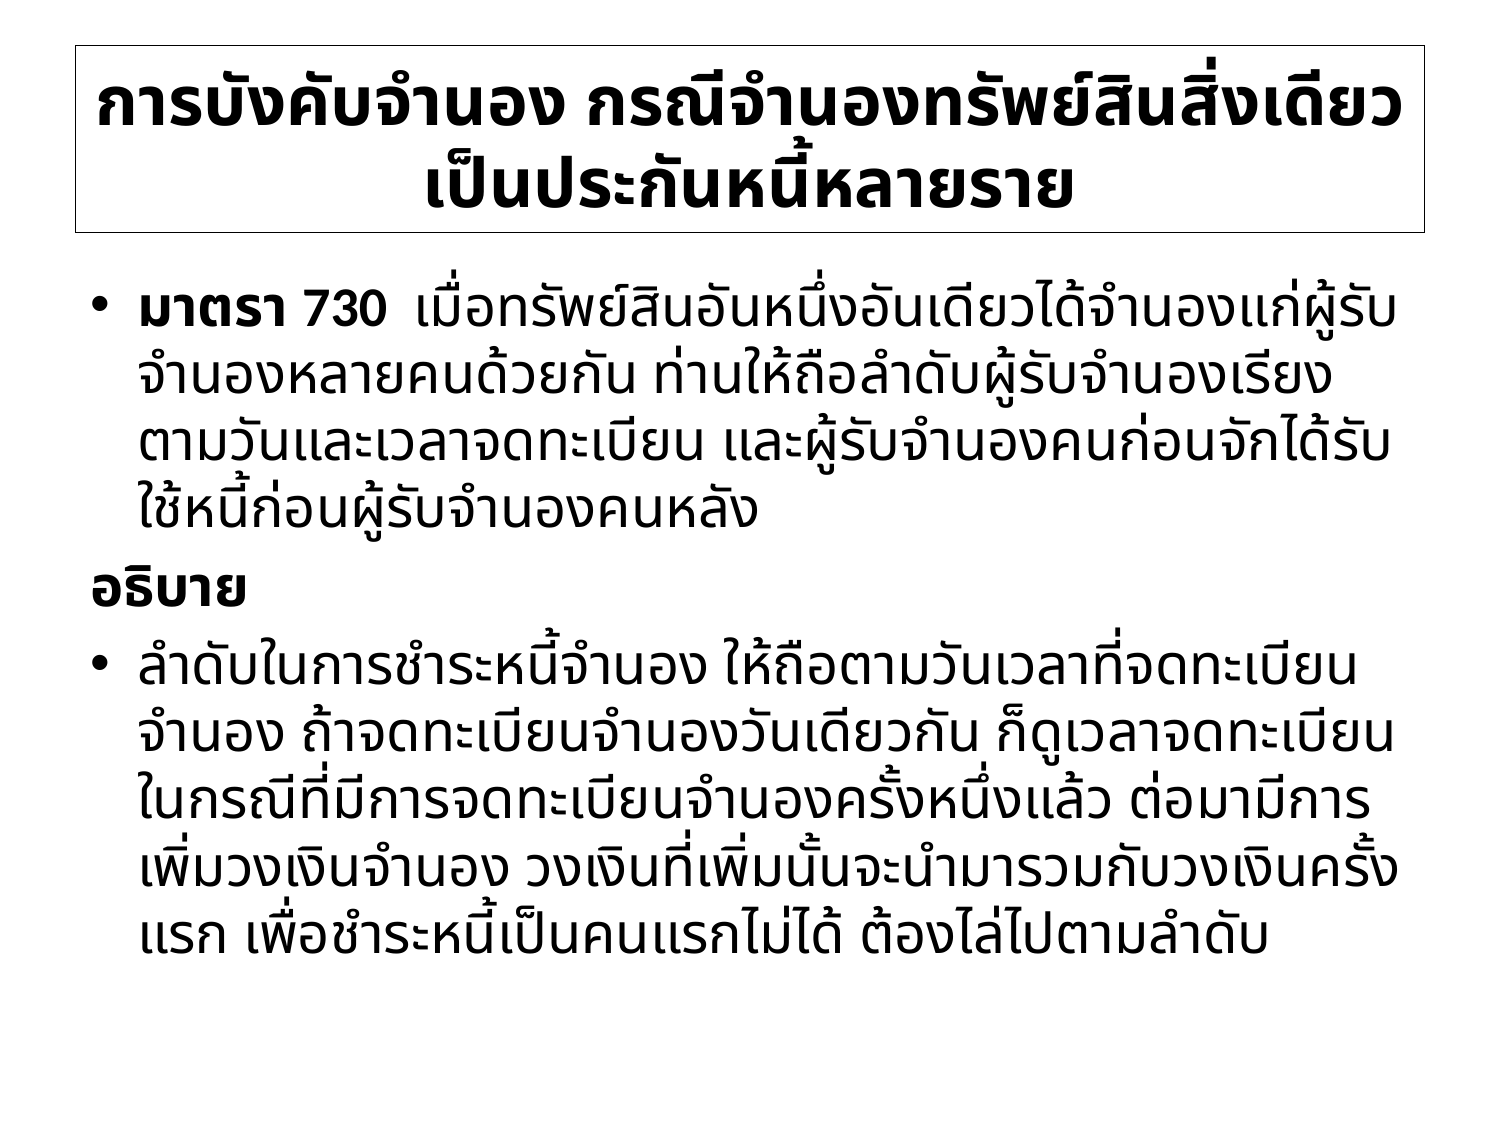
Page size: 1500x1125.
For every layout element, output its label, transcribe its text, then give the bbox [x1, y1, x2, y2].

list มาตรา 730 เมื่อทรัพย์สินอันหนึ่งอันเดียวได้จำนองแก่ผู้รับจำนองหลายคนด้วยกัน ท่านให้ถือลำดับผู้รับจำนองเรียงตามวันและเวลาจดทะเบียน และผู้รับจำนองคนก่อนจักได้รับใช้หนี้ก่อนผู้รับจำนองคนหลัง อธิบาย ลำดับในการชำระหนี้จำนอง ให้ถือตามวันเวลาที่จดทะเบียนจำนอง ถ้าจดทะเบียนจำนองวันเดียวกัน ก็ดูเวลาจดทะเบียน ในกรณีที่มีการจดทะเบียนจำนองครั้งหนึ่งแล้ว ต่อมามีการเพิ่มวงเงินจำนอง วงเงินที่เพิ่มนั้นจะนำมารวมกับวงเงินครั้งแรก เพื่อชำระหนี้เป็นคนแรกไม่ได้ ต้องไล่ไปตามลำดับ [75, 262, 1425, 1005]
title การบังคับจำนอง กรณีจำนองทรัพย์สินสิ่งเดียว เป็นประกันหนี้หลายราย [75, 45, 1425, 233]
